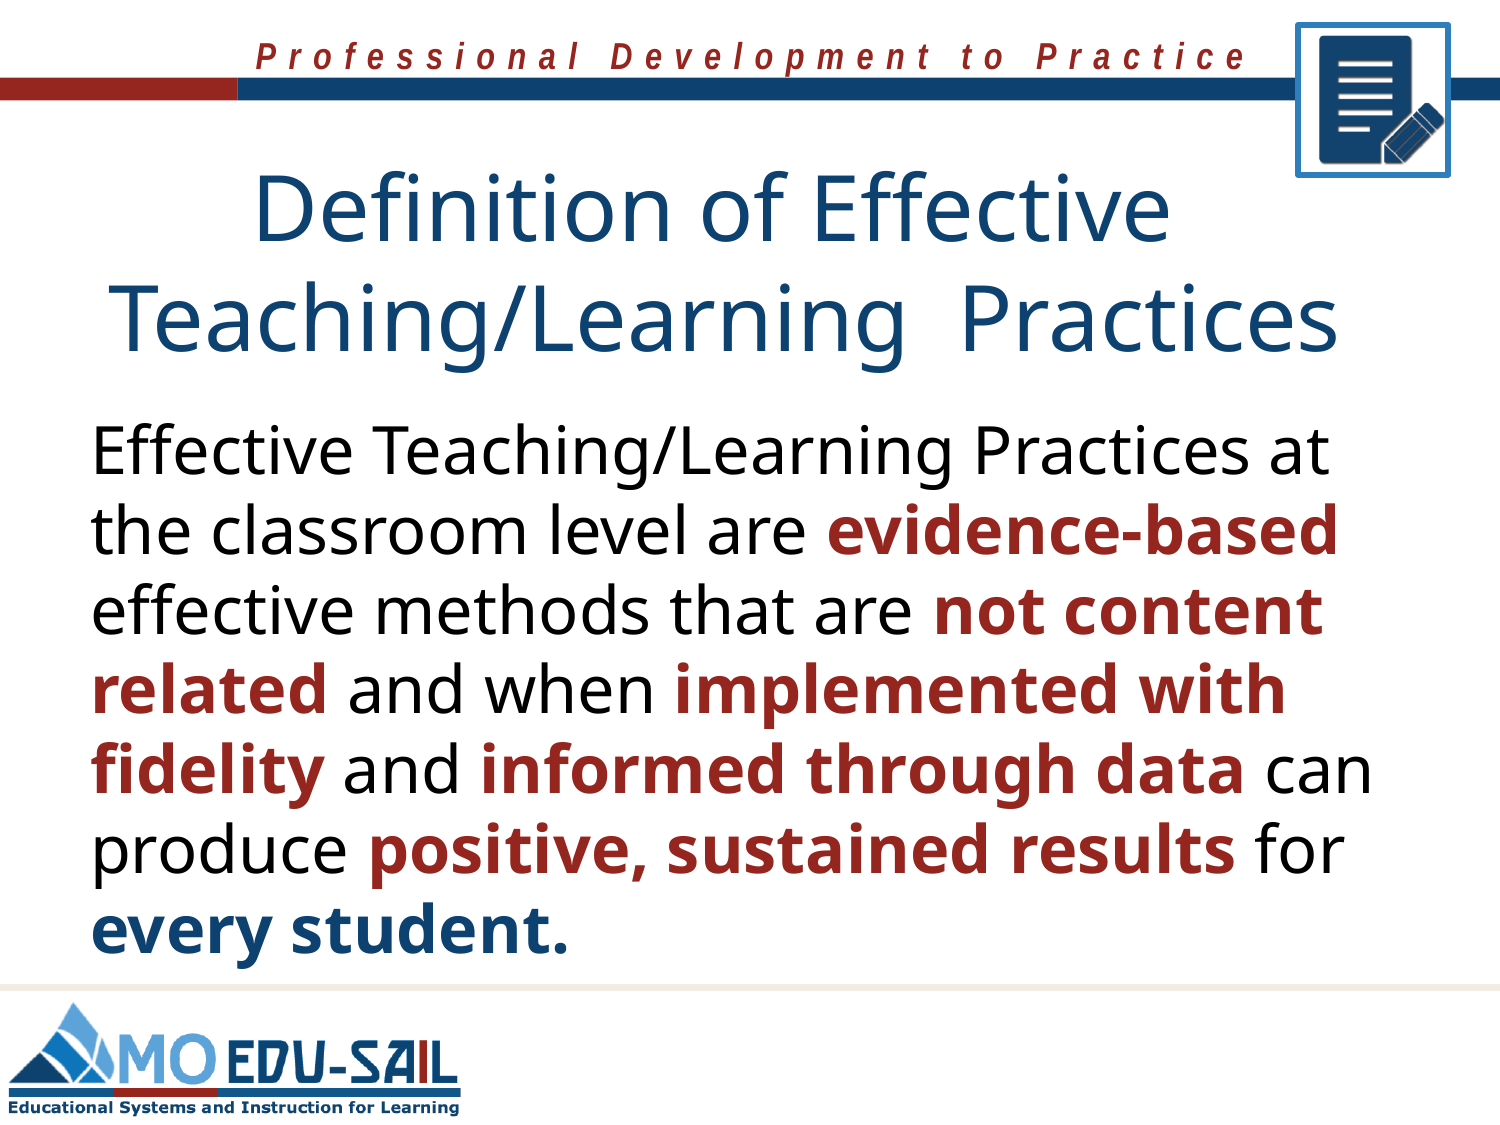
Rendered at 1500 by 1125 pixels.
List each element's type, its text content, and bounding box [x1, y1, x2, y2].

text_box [1274, 24, 1465, 176]
list Effective Teaching/Learning Practices at the classroom level are evidence-based effective methods that are not content related and when implemented with fidelity and informed through data can produce positive, sustained results for every student. [75, 399, 1425, 1093]
title Definition of Effective Teaching/Learning Practices [50, 137, 1400, 382]
picture [8, 997, 475, 1120]
